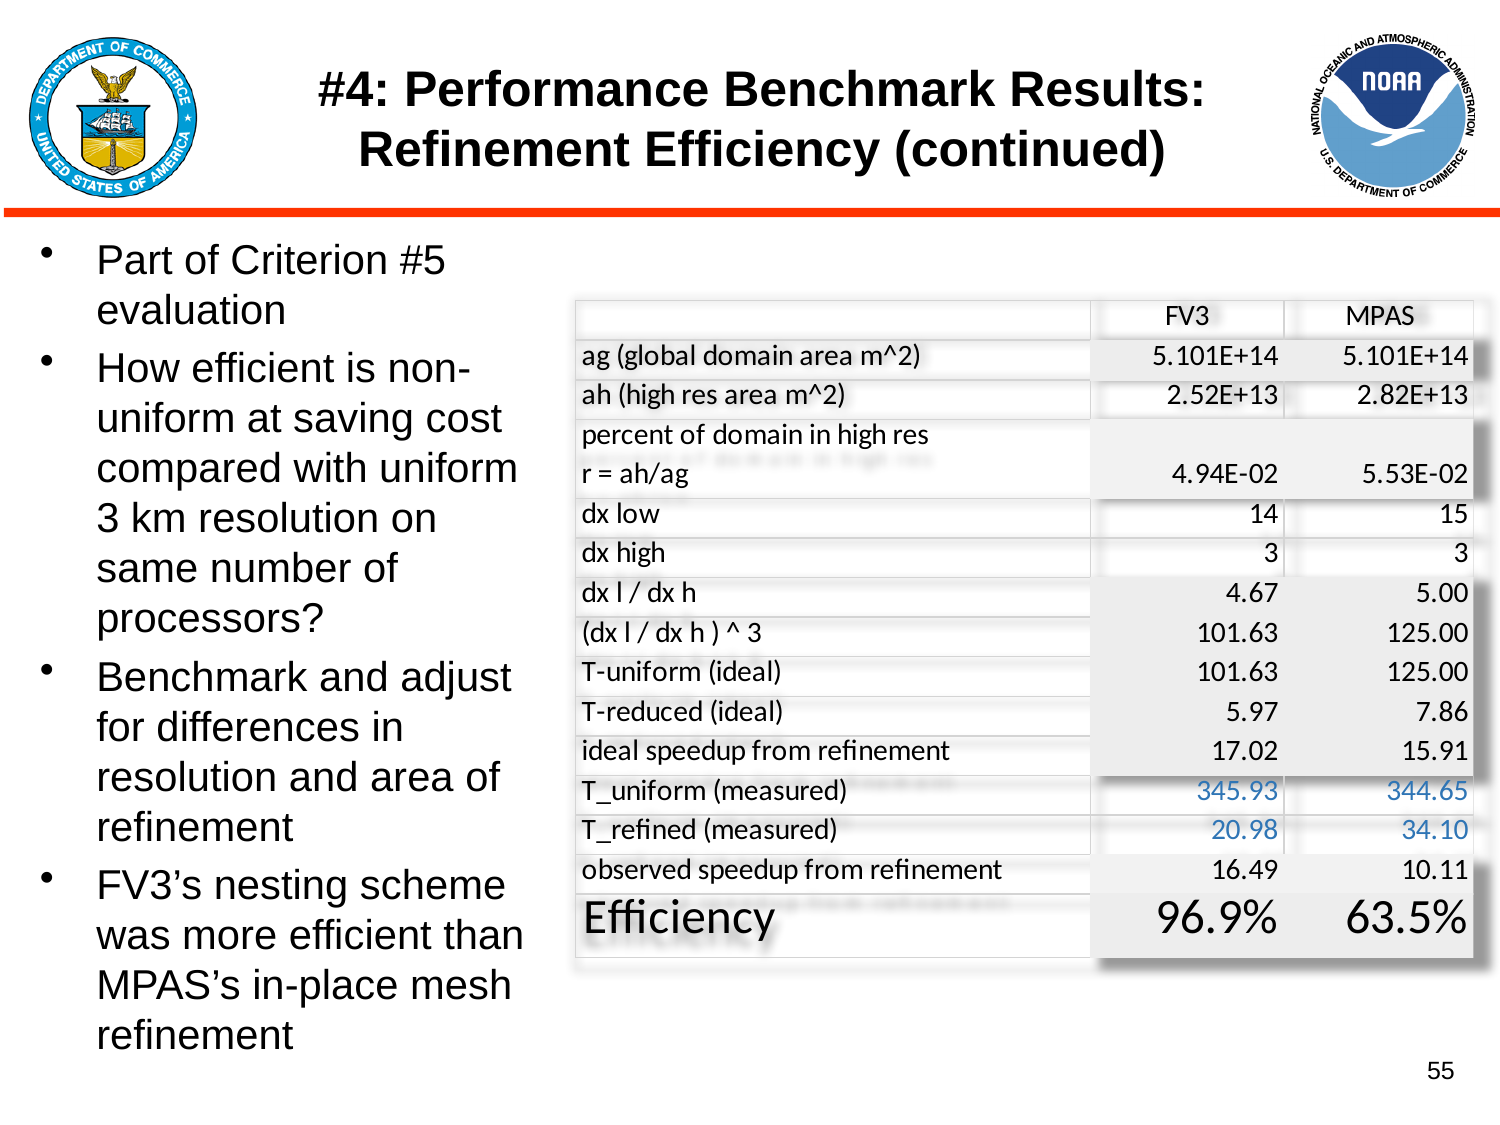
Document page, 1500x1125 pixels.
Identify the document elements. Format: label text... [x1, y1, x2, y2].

list Part of Criterion #5 evaluation How efficient is non-uniform at saving cost compared with uniform 3 km resolution on same number of processors? Benchmark and adjust for differences in resolution and area of refinement FV3’s nesting scheme was more efficient than MPAS’s in-place mesh refinement [24, 224, 551, 981]
picture [574, 299, 1476, 960]
picture [25, 35, 199, 200]
title #4: Performance Benchmark Results: Refinement Efficiency (continued) [237, 44, 1288, 188]
picture [1311, 34, 1475, 197]
